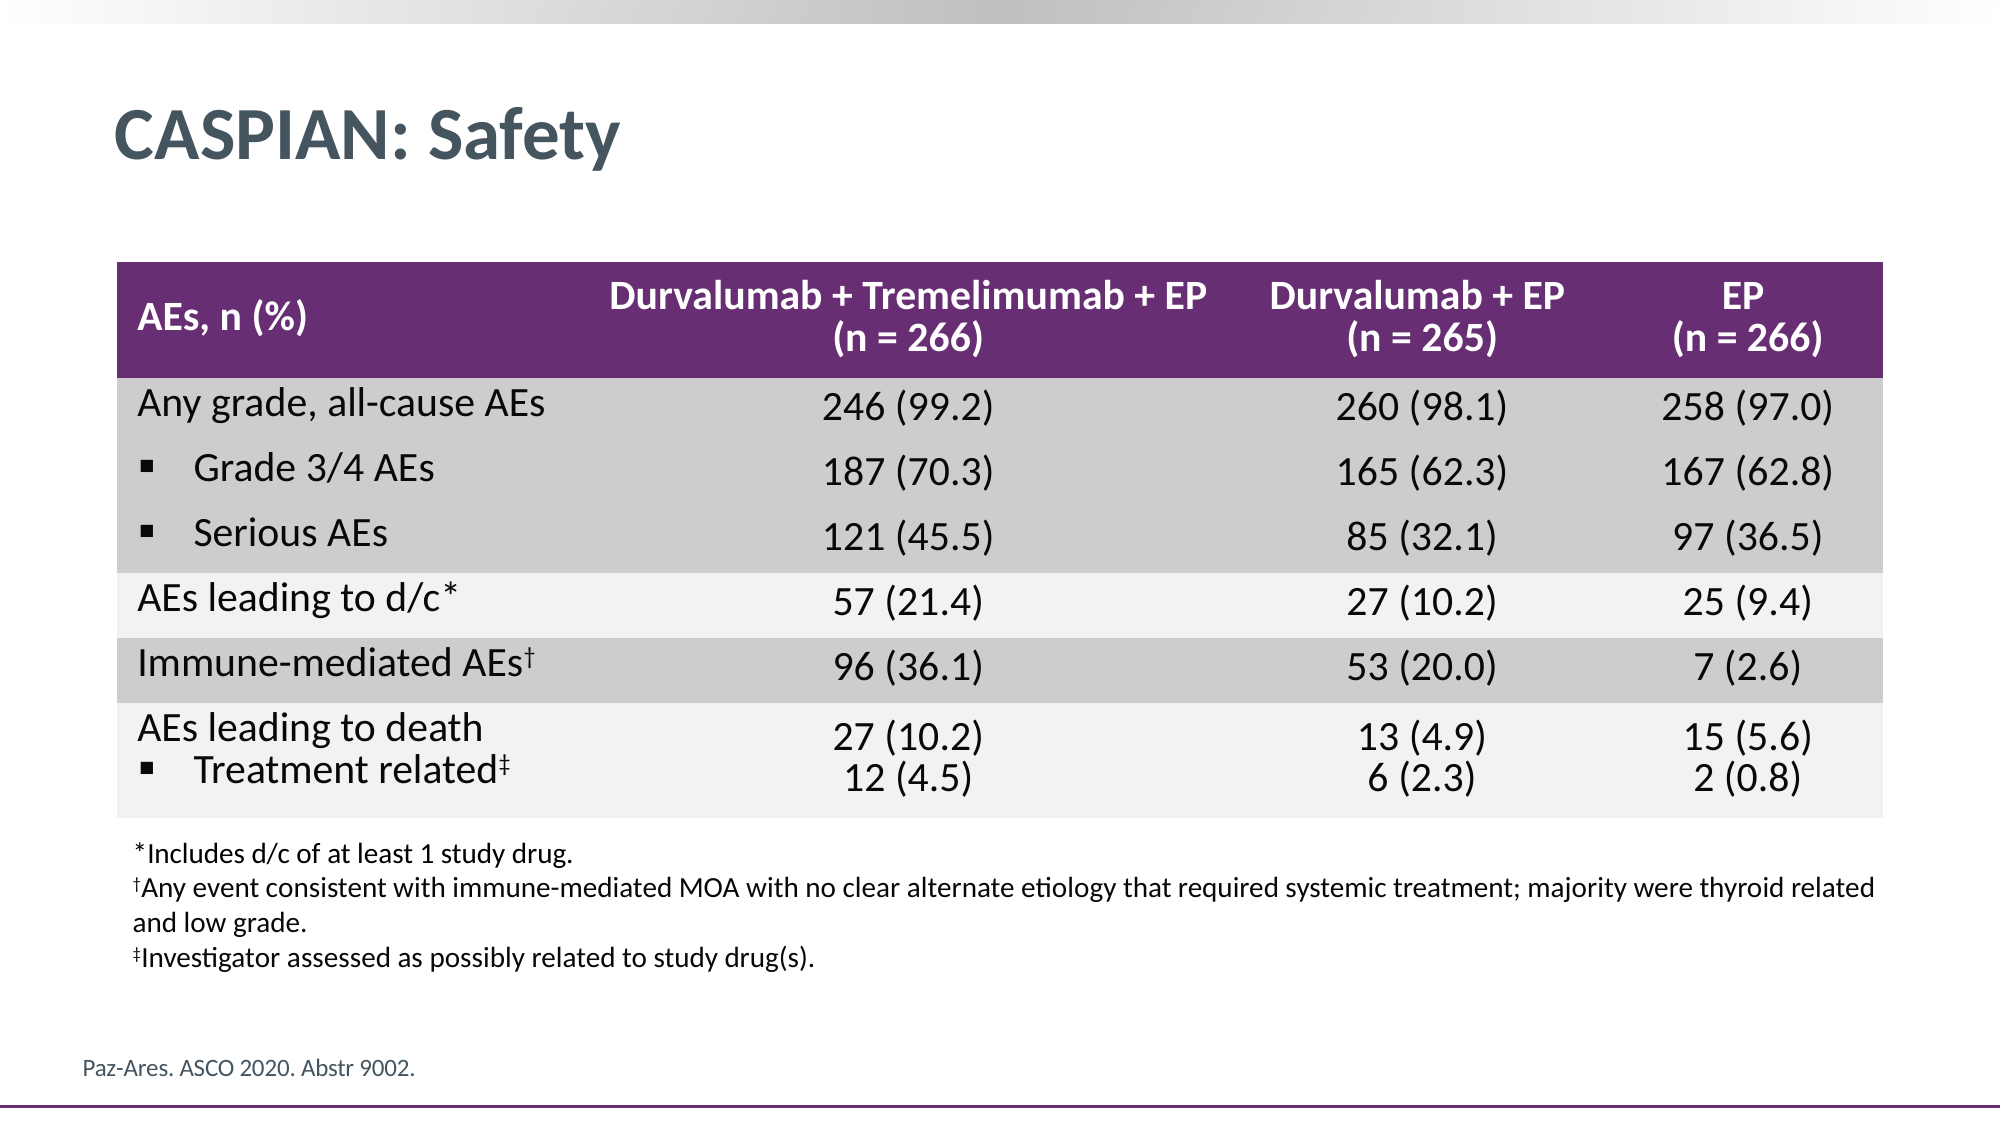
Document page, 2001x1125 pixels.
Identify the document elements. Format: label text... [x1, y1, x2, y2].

table_cell Grade 3/4 AEs [117, 443, 586, 508]
table_cell 15 (5.6) 2 (0.8) [1613, 703, 1883, 818]
table_cell 27 (10.2) [1231, 573, 1613, 638]
table_cell 246 (99.2) [586, 378, 1231, 443]
table_cell AEs leading to death Treatment related‡ [117, 703, 586, 818]
table_cell AEs leading to d/c* [117, 573, 586, 638]
table_cell 167 (62.8) [1613, 443, 1883, 508]
text_box Paz-Ares. ASCO 2020. Abstr 9002. [67, 1044, 1356, 1090]
table_cell Any grade, all-cause AEs [117, 378, 586, 443]
table_cell 96 (36.1) [586, 638, 1231, 703]
table_cell 85 (32.1) [1231, 508, 1613, 573]
table_cell 187 (70.3) [586, 443, 1231, 508]
table_cell 13 (4.9) 6 (2.3) [1231, 703, 1613, 818]
table_cell Serious AEs [117, 508, 586, 573]
table_cell 97 (36.5) [1613, 508, 1883, 573]
table_header AEs, n (%) [117, 262, 586, 378]
table_cell 53 (20.0) [1231, 638, 1613, 703]
table_cell 165 (62.3) [1231, 443, 1613, 508]
table_cell Immune-mediated AEs† [117, 638, 586, 703]
table_cell 57 (21.4) [586, 573, 1231, 638]
text_box *Includes d/c of at least 1 study drug. †Any event consistent with immune-mediated MOA with no clear alternate etiology that required systemic treatment; majority were thyroid related and low grade. ‡Investigator assessed as possibly related to study drug(s). [117, 826, 1902, 982]
table_cell 258 (97.0) [1613, 378, 1883, 443]
table_cell 260 (98.1) [1231, 378, 1613, 443]
table_cell 7 (2.6) [1613, 638, 1883, 703]
table_cell 121 (45.5) [586, 508, 1231, 573]
table_header Durvalumab + EP (n = 265) [1231, 262, 1613, 378]
title CASPIAN: Safety [100, 39, 1884, 220]
table_header Durvalumab + Tremelimumab + EP (n = 266) [586, 262, 1231, 378]
table_cell 27 (10.2) 12 (4.5) [586, 703, 1231, 818]
table_header EP (n = 266) [1613, 262, 1883, 378]
table_cell 25 (9.4) [1613, 573, 1883, 638]
